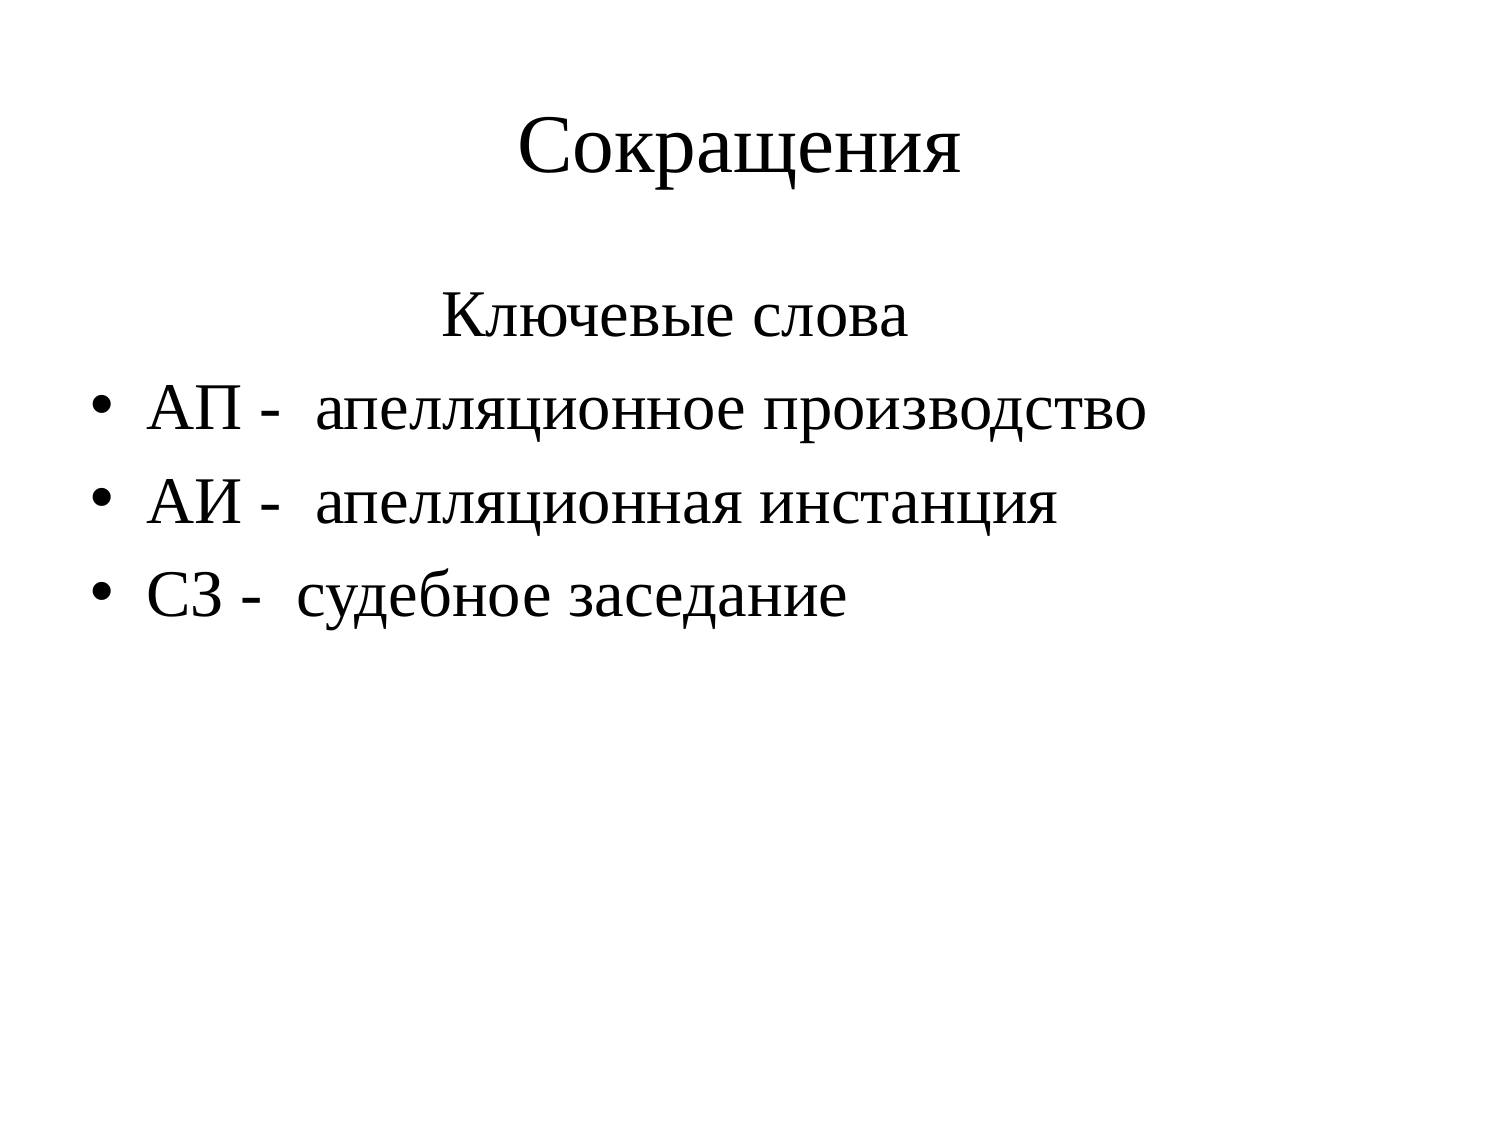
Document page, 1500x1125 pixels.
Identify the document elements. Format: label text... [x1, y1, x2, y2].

list Ключевые слова АП - апелляционное производство АИ - апелляционная инстанция СЗ - судебное заседание [74, 262, 1426, 1006]
title Сокращения [74, 44, 1426, 233]
